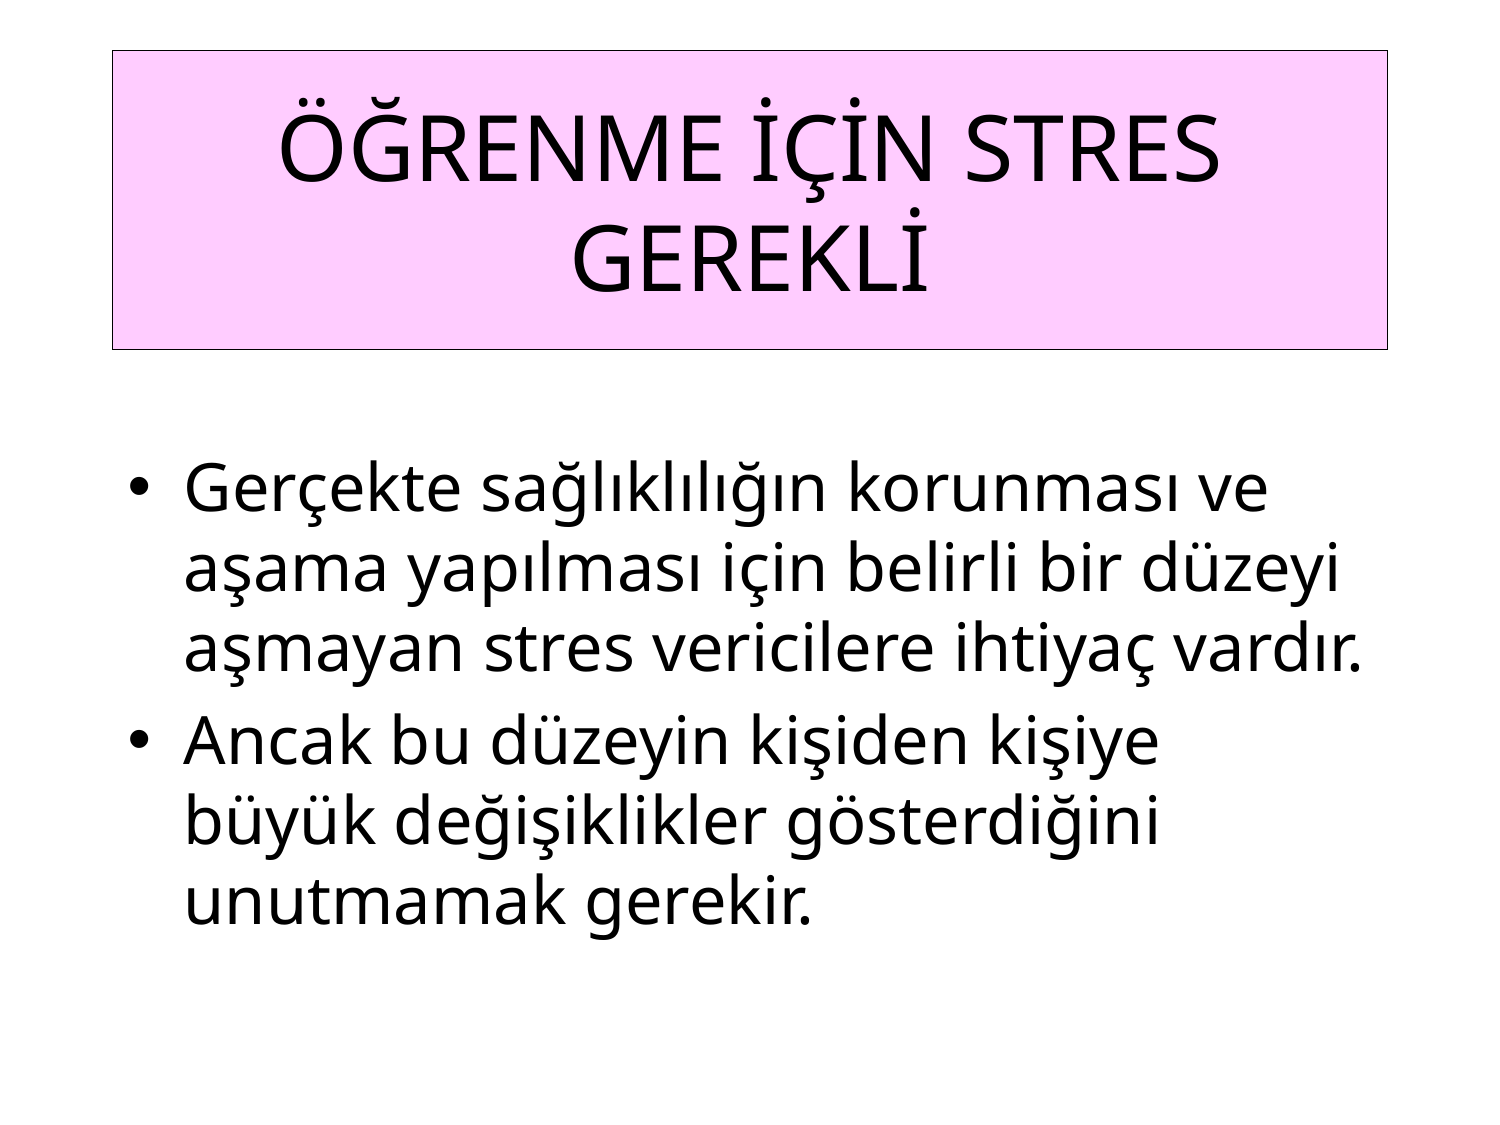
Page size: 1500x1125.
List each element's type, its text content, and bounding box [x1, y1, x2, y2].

list Gerçekte sağlıklılığın korunması ve aşama yapılması için belirli bir düzeyi aşmayan stres vericilere ihtiyaç vardır. Ancak bu düzeyin kişiden kişiye büyük değişiklikler gösterdiğini unutmamak gerekir. [112, 437, 1388, 1063]
title ÖĞRENME İÇİN STRES GEREKLİ [112, 50, 1388, 350]
